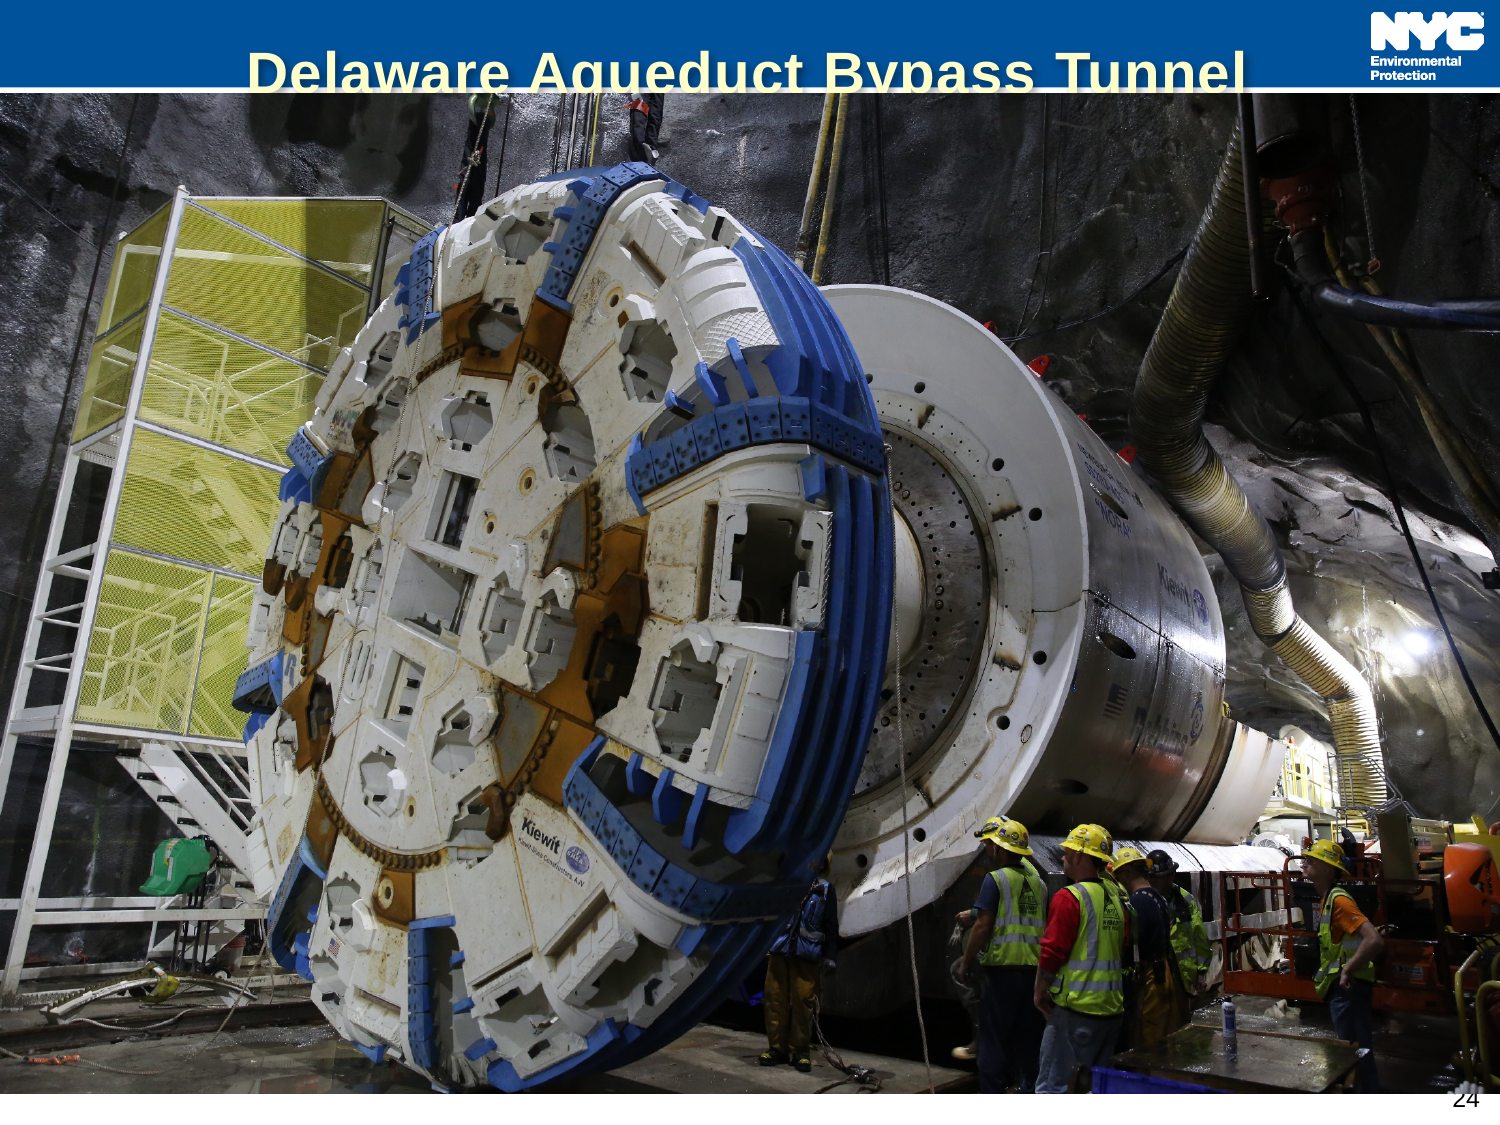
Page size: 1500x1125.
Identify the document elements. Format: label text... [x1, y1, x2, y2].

picture [1401, 12, 1484, 80]
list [0, 93, 1500, 1094]
title Delaware Aqueduct Bypass Tunnel [95, 0, 1401, 92]
